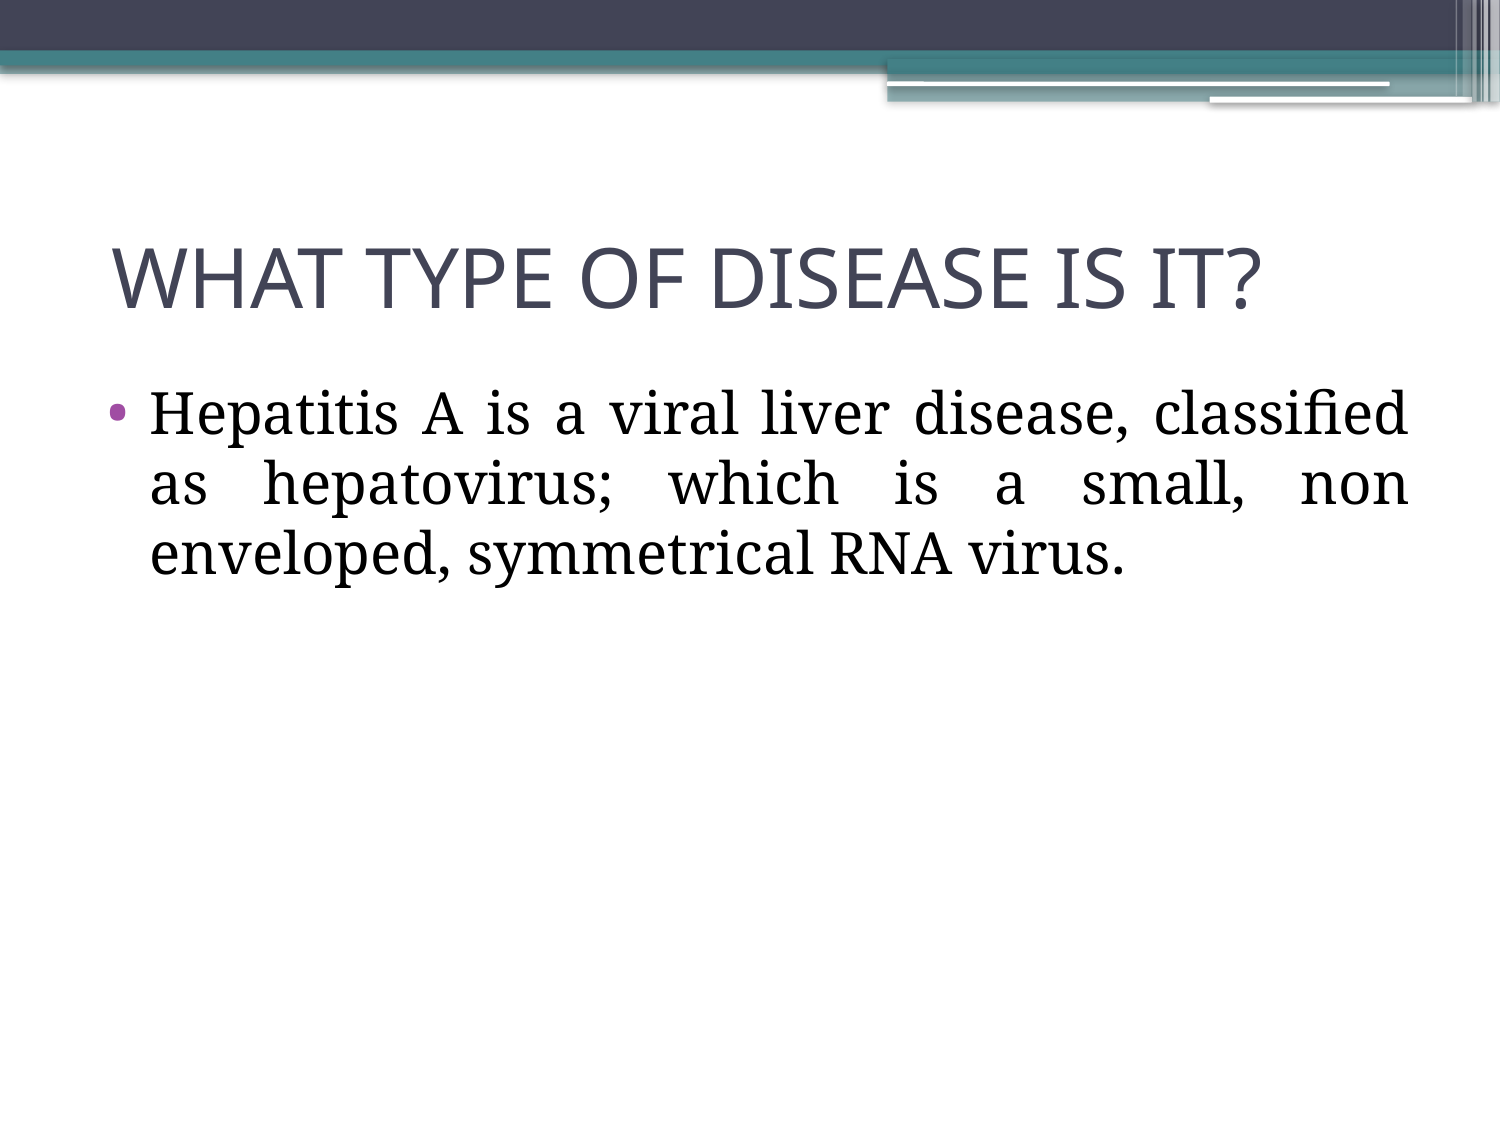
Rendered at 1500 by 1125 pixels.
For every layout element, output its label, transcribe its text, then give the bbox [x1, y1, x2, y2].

list Hepatitis A is a viral liver disease, classified as hepatovirus; which is a small, non enveloped, symmetrical RNA virus. [75, 368, 1425, 1079]
title WHAT TYPE OF DISEASE IS IT? [75, 187, 1425, 363]
